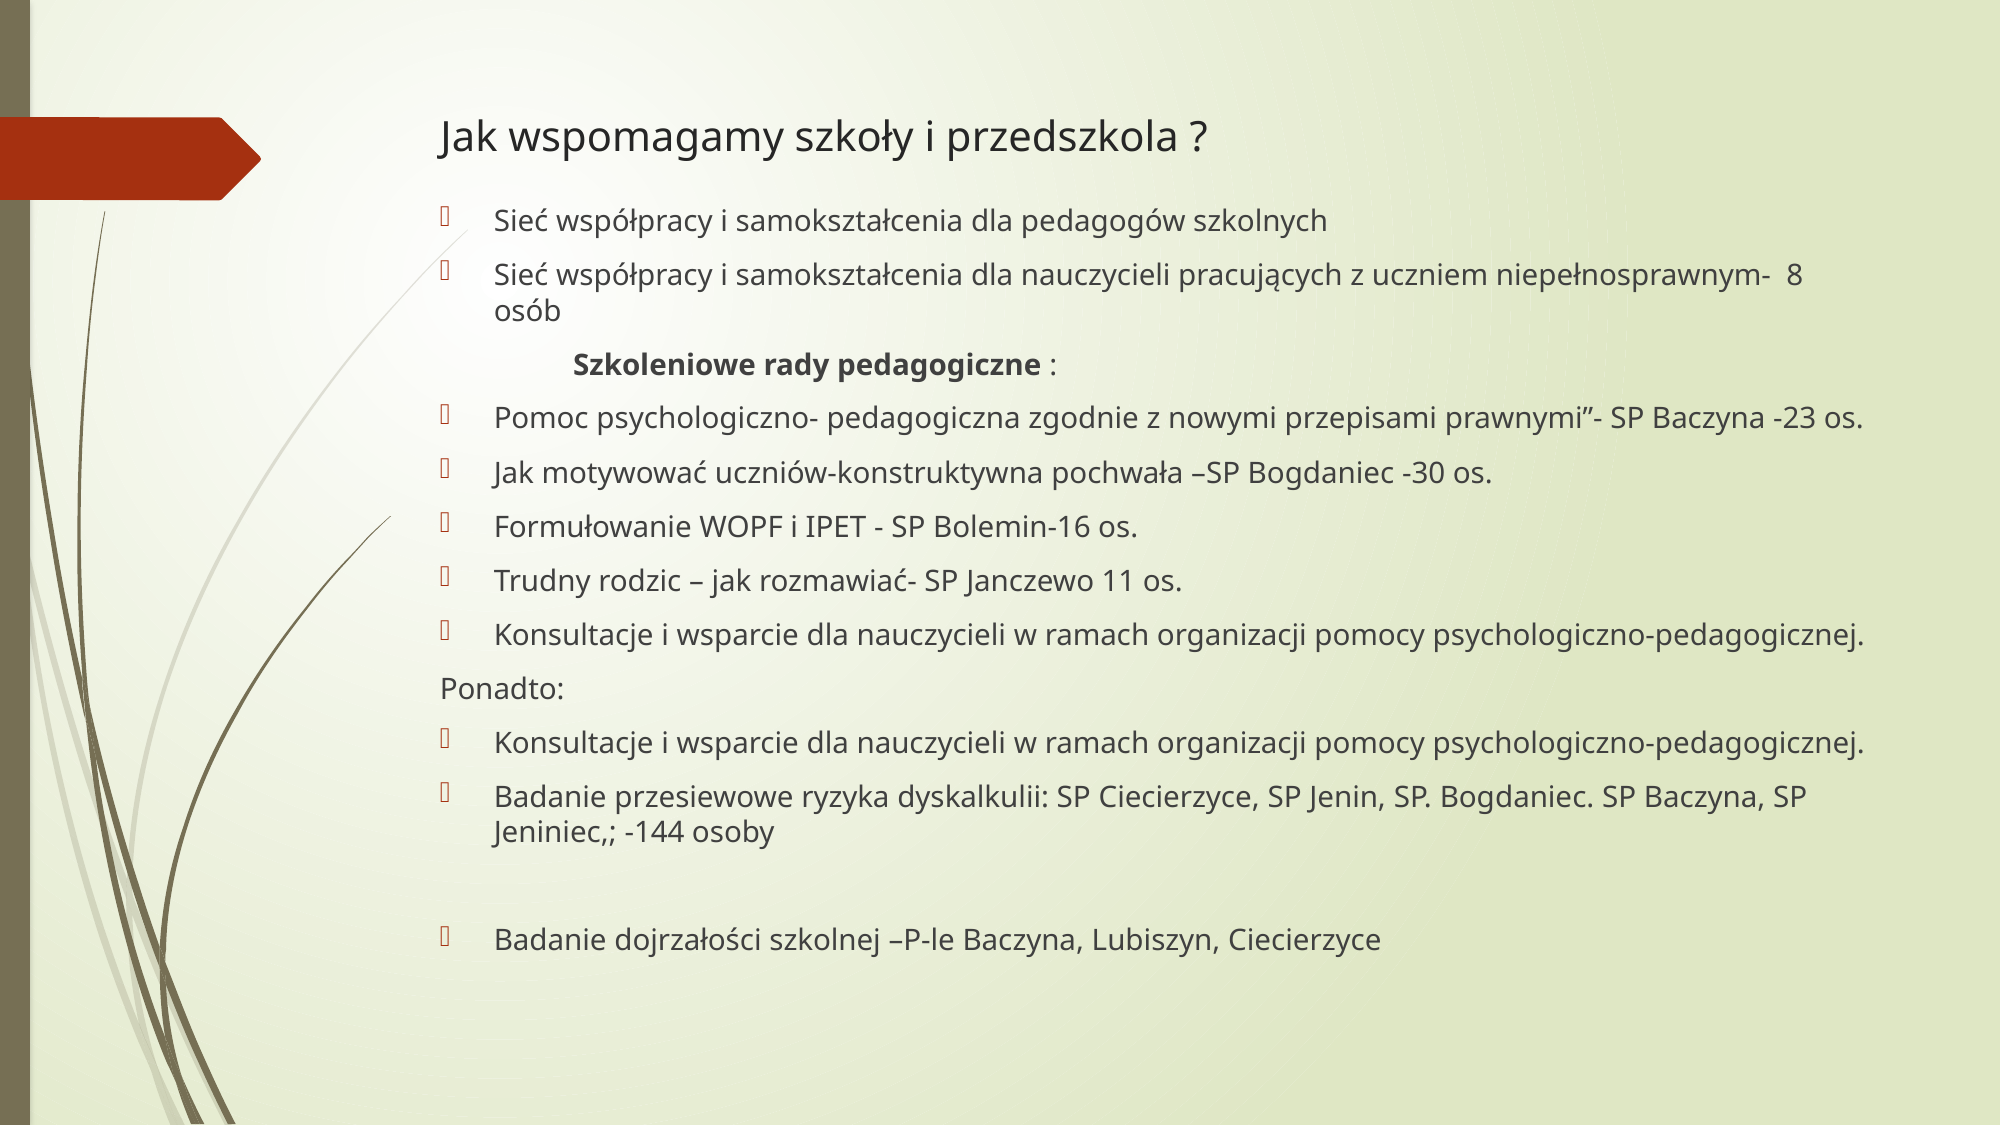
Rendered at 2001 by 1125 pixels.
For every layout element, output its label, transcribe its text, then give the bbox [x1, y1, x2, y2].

title Jak wspomagamy szkoły i przedszkola ? [425, 102, 1888, 194]
list Sieć współpracy i samokształcenia dla pedagogów szkolnych Sieć współpracy i samokształcenia dla nauczycieli pracujących z uczniem niepełnosprawnym- 8 osób Szkoleniowe rady pedagogiczne : Pomoc psychologiczno- pedagogiczna zgodnie z nowymi przepisami prawnymi”- SP Baczyna -23 os. Jak motywować uczniów-konstruktywna pochwała –SP Bogdaniec -30 os. Formułowanie WOPF i IPET - SP Bolemin-16 os. Trudny rodzic – jak rozmawiać- SP Janczewo 11 os. Konsultacje i wsparcie dla nauczycieli w ramach organizacji pomocy psychologiczno-pedagogicznej. Ponadto: Konsultacje i wsparcie dla nauczycieli w ramach organizacji pomocy psychologiczno-pedagogicznej. Badanie przesiewowe ryzyka dyskalkulii: SP Ciecierzyce, SP Jenin, SP. Bogdaniec. SP Baczyna, SP Jeniniec,; -144 osoby Badanie dojrzałości szkolnej –P-le Baczyna, Lubiszyn, Ciecierzyce [424, 194, 1888, 1038]
